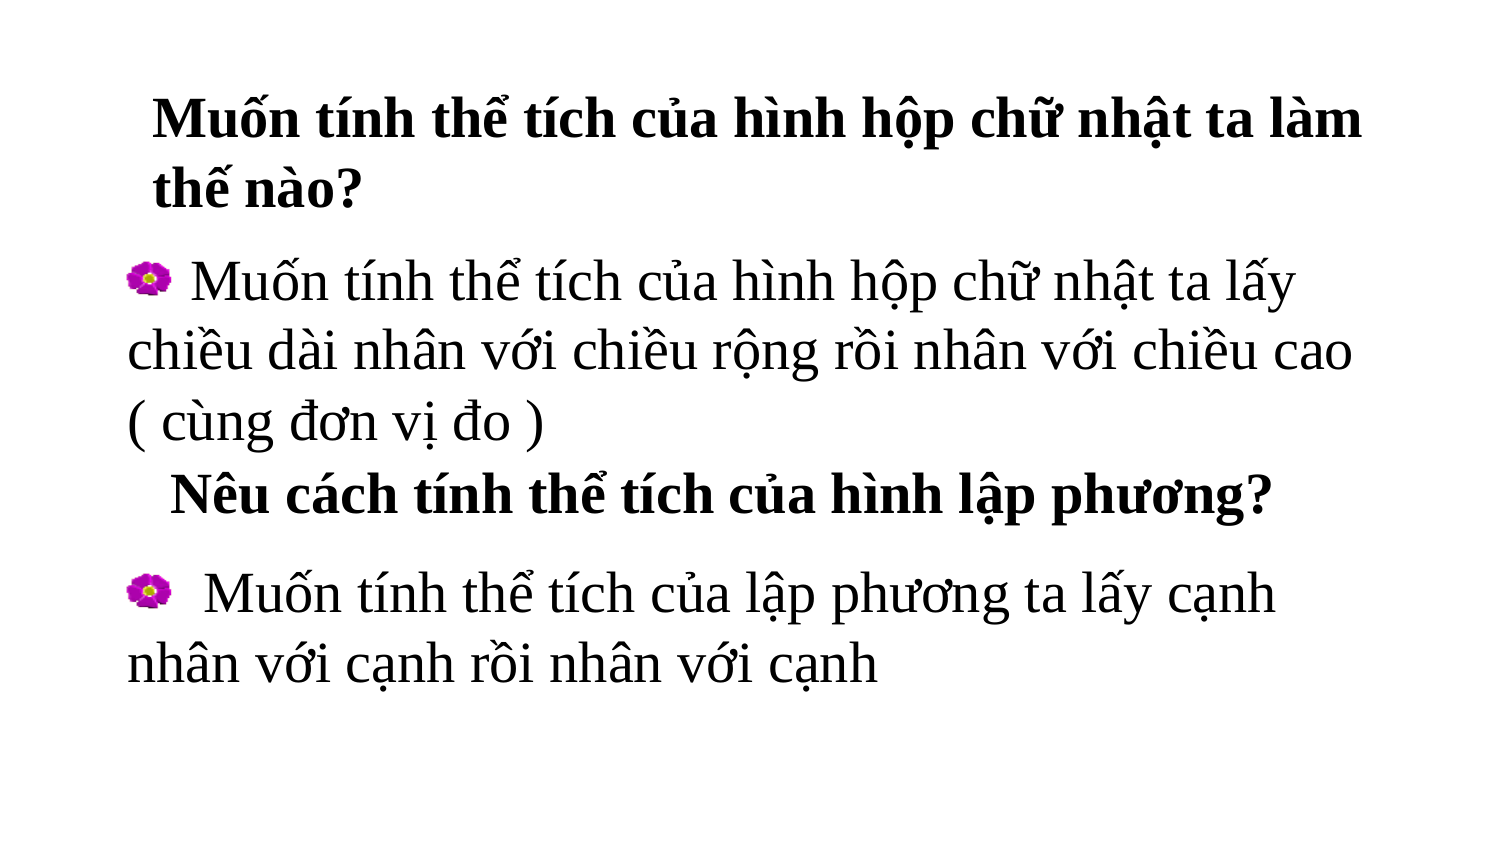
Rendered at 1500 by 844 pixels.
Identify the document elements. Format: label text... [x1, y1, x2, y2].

text_box Nêu cách tính thể tích của hình lập phương? [156, 447, 1291, 533]
picture [124, 571, 176, 610]
text_box Muốn tính thể tích của hình hộp chữ nhật ta lấy chiều dài nhân với chiều rộng rồi nhân với chiều cao ( cùng đơn vị đo ) [112, 234, 1438, 460]
text_box Muốn tính thể tích của hình hộp chữ nhật ta làm thế nào? [137, 71, 1463, 227]
picture [124, 259, 176, 298]
text_box Muốn tính thể tích của lập phương ta lấy cạnh nhân với cạnh rồi nhân với cạnh [112, 546, 1399, 702]
